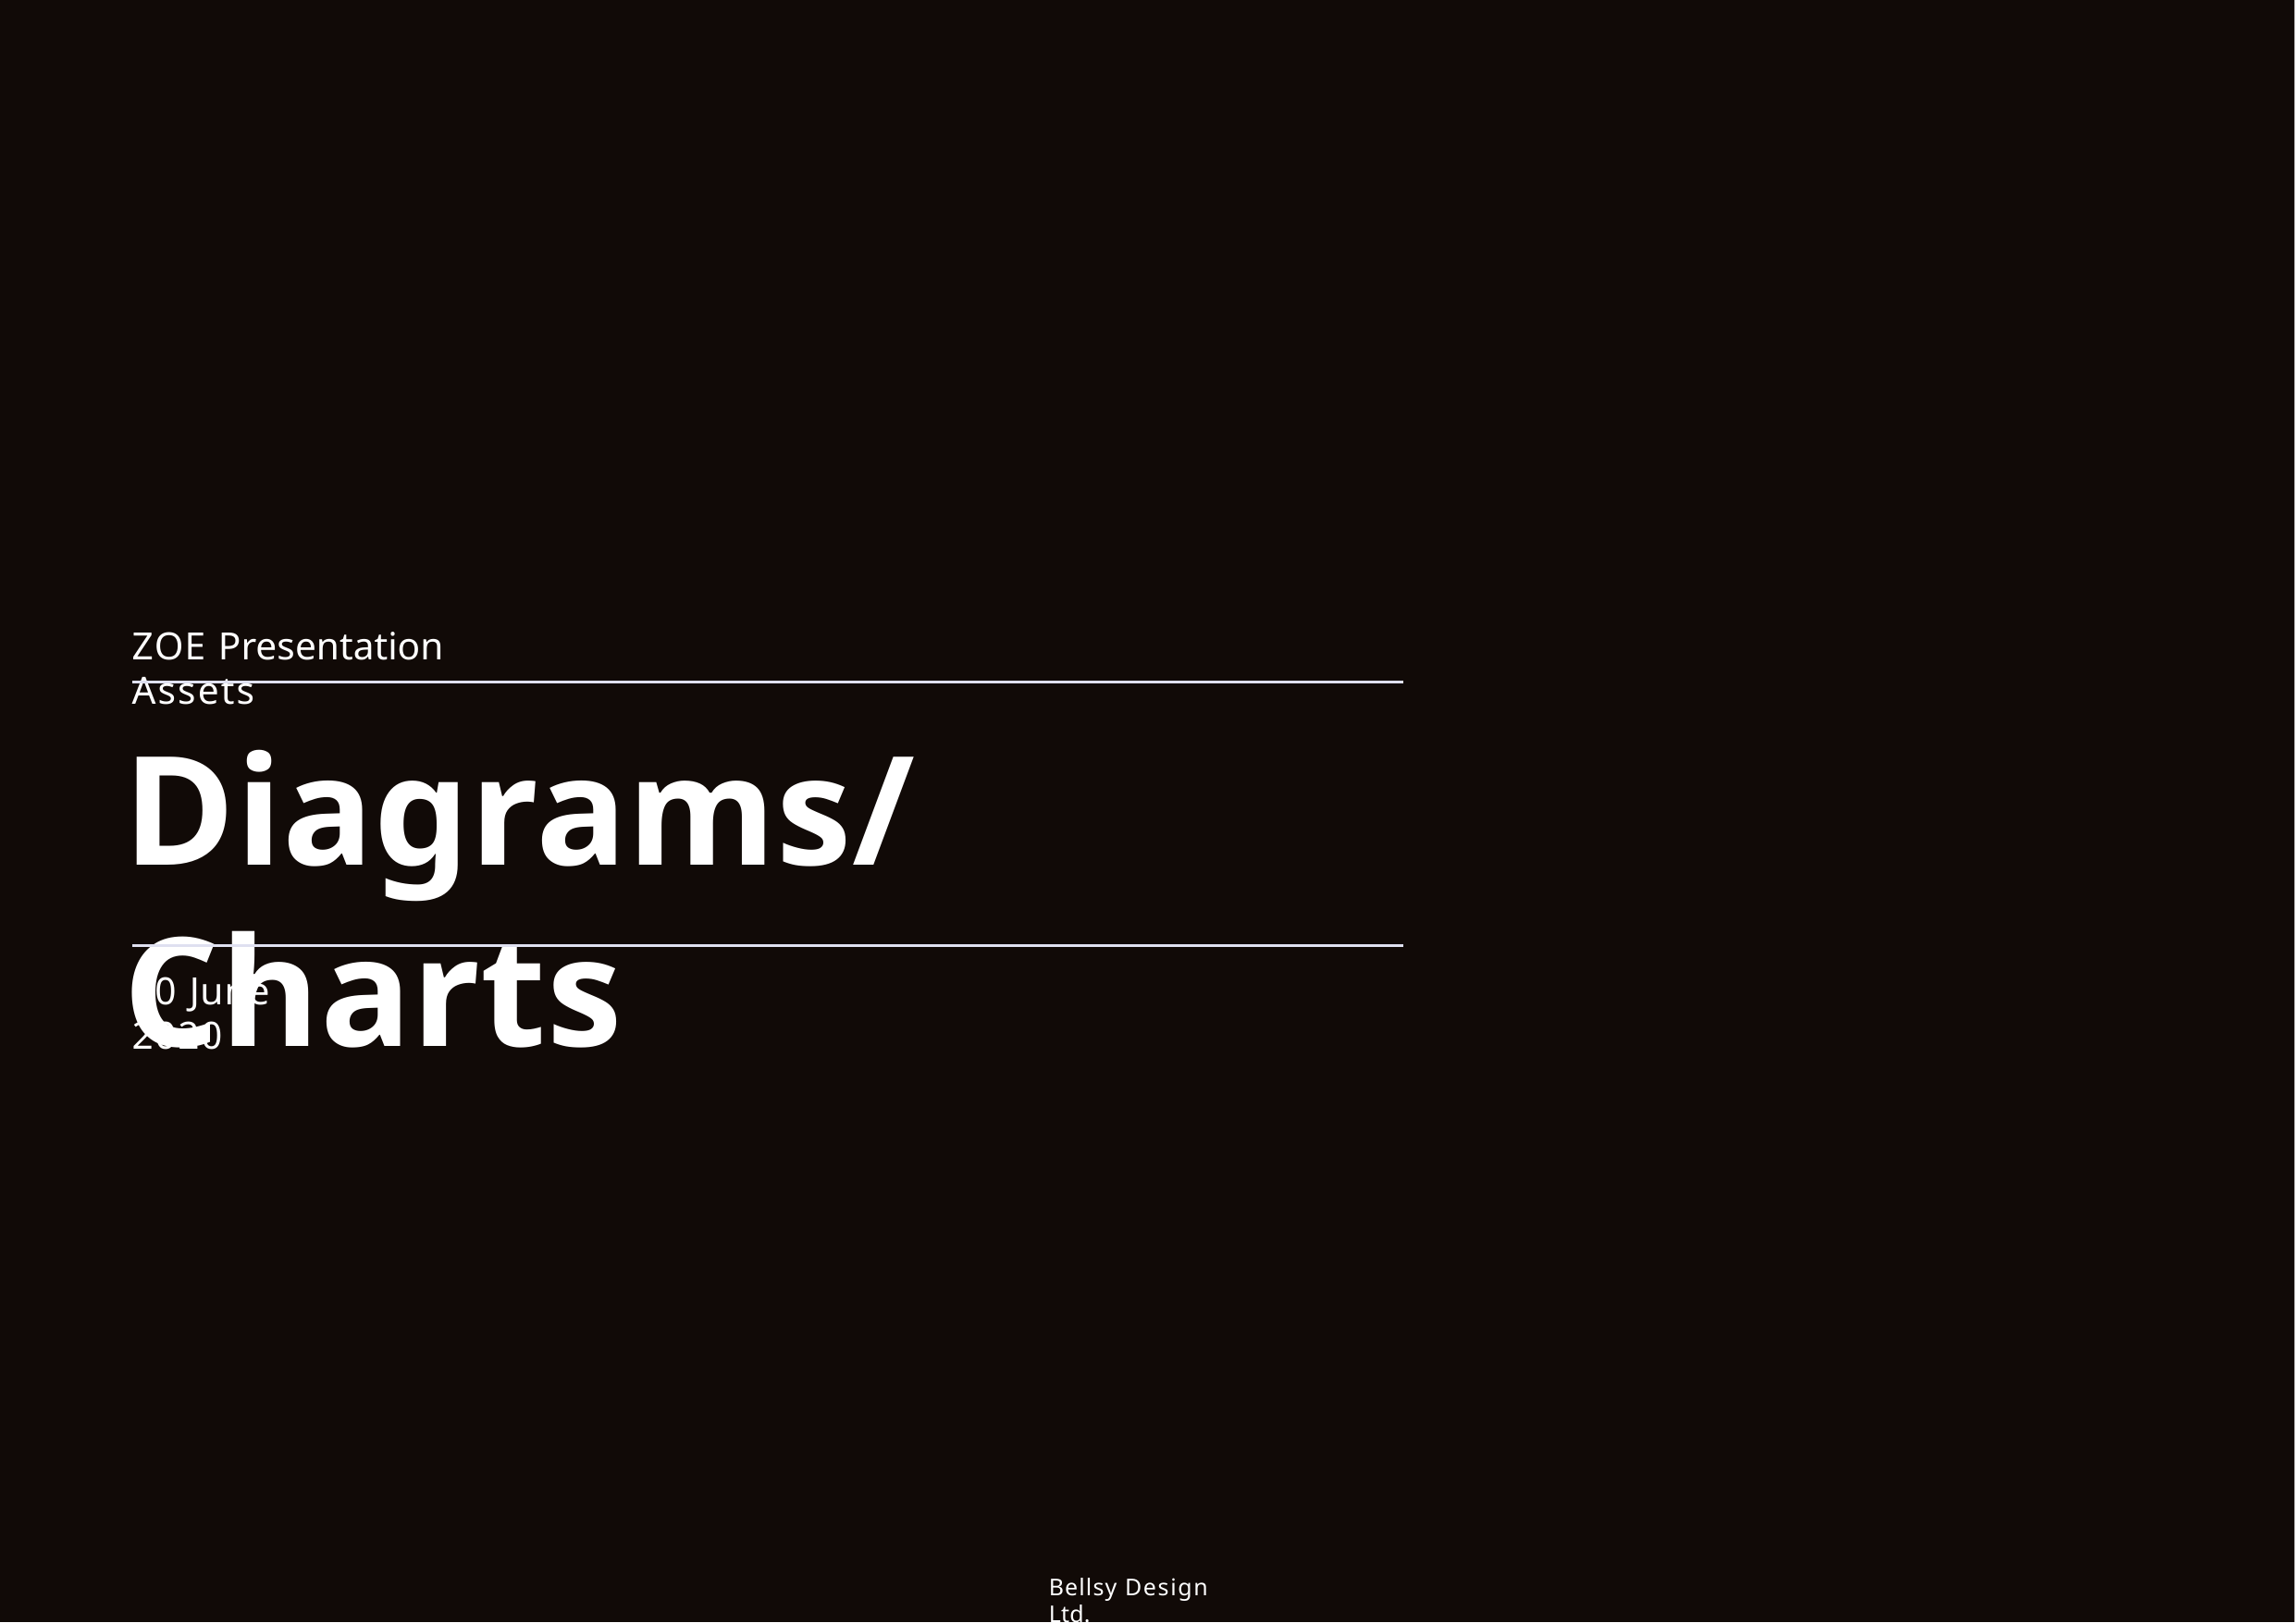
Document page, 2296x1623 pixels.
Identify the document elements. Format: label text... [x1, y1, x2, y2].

text_box Bellsy Design Ltd. [1046, 1569, 1254, 1623]
text_box 10 June 2020 [130, 965, 364, 1057]
title ZOE Presentation Assets [130, 620, 553, 893]
text_box Diagrams/Charts [121, 711, 1285, 1077]
